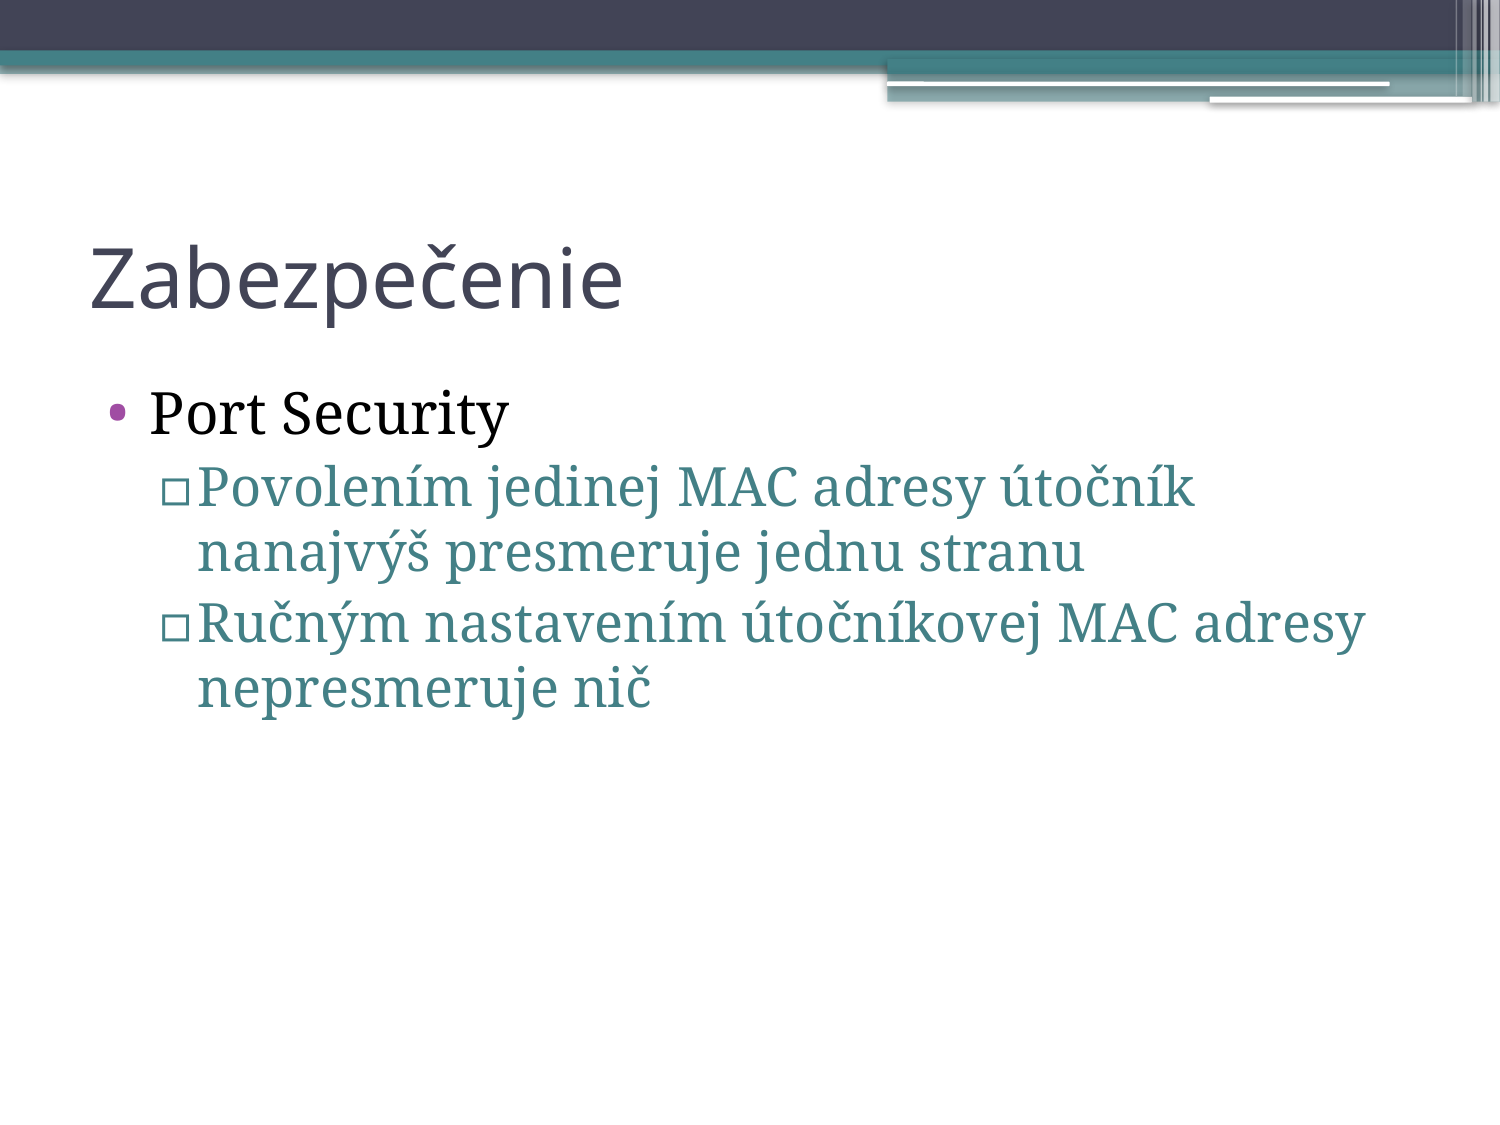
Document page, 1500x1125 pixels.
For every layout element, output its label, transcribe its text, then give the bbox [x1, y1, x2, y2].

list Port Security Povolením jedinej MAC adresy útočník nanajvýš presmeruje jednu stranu Ručným nastavením útočníkovej MAC adresy nepresmeruje nič [75, 368, 1425, 1079]
title Zabezpečenie [75, 187, 1425, 363]
